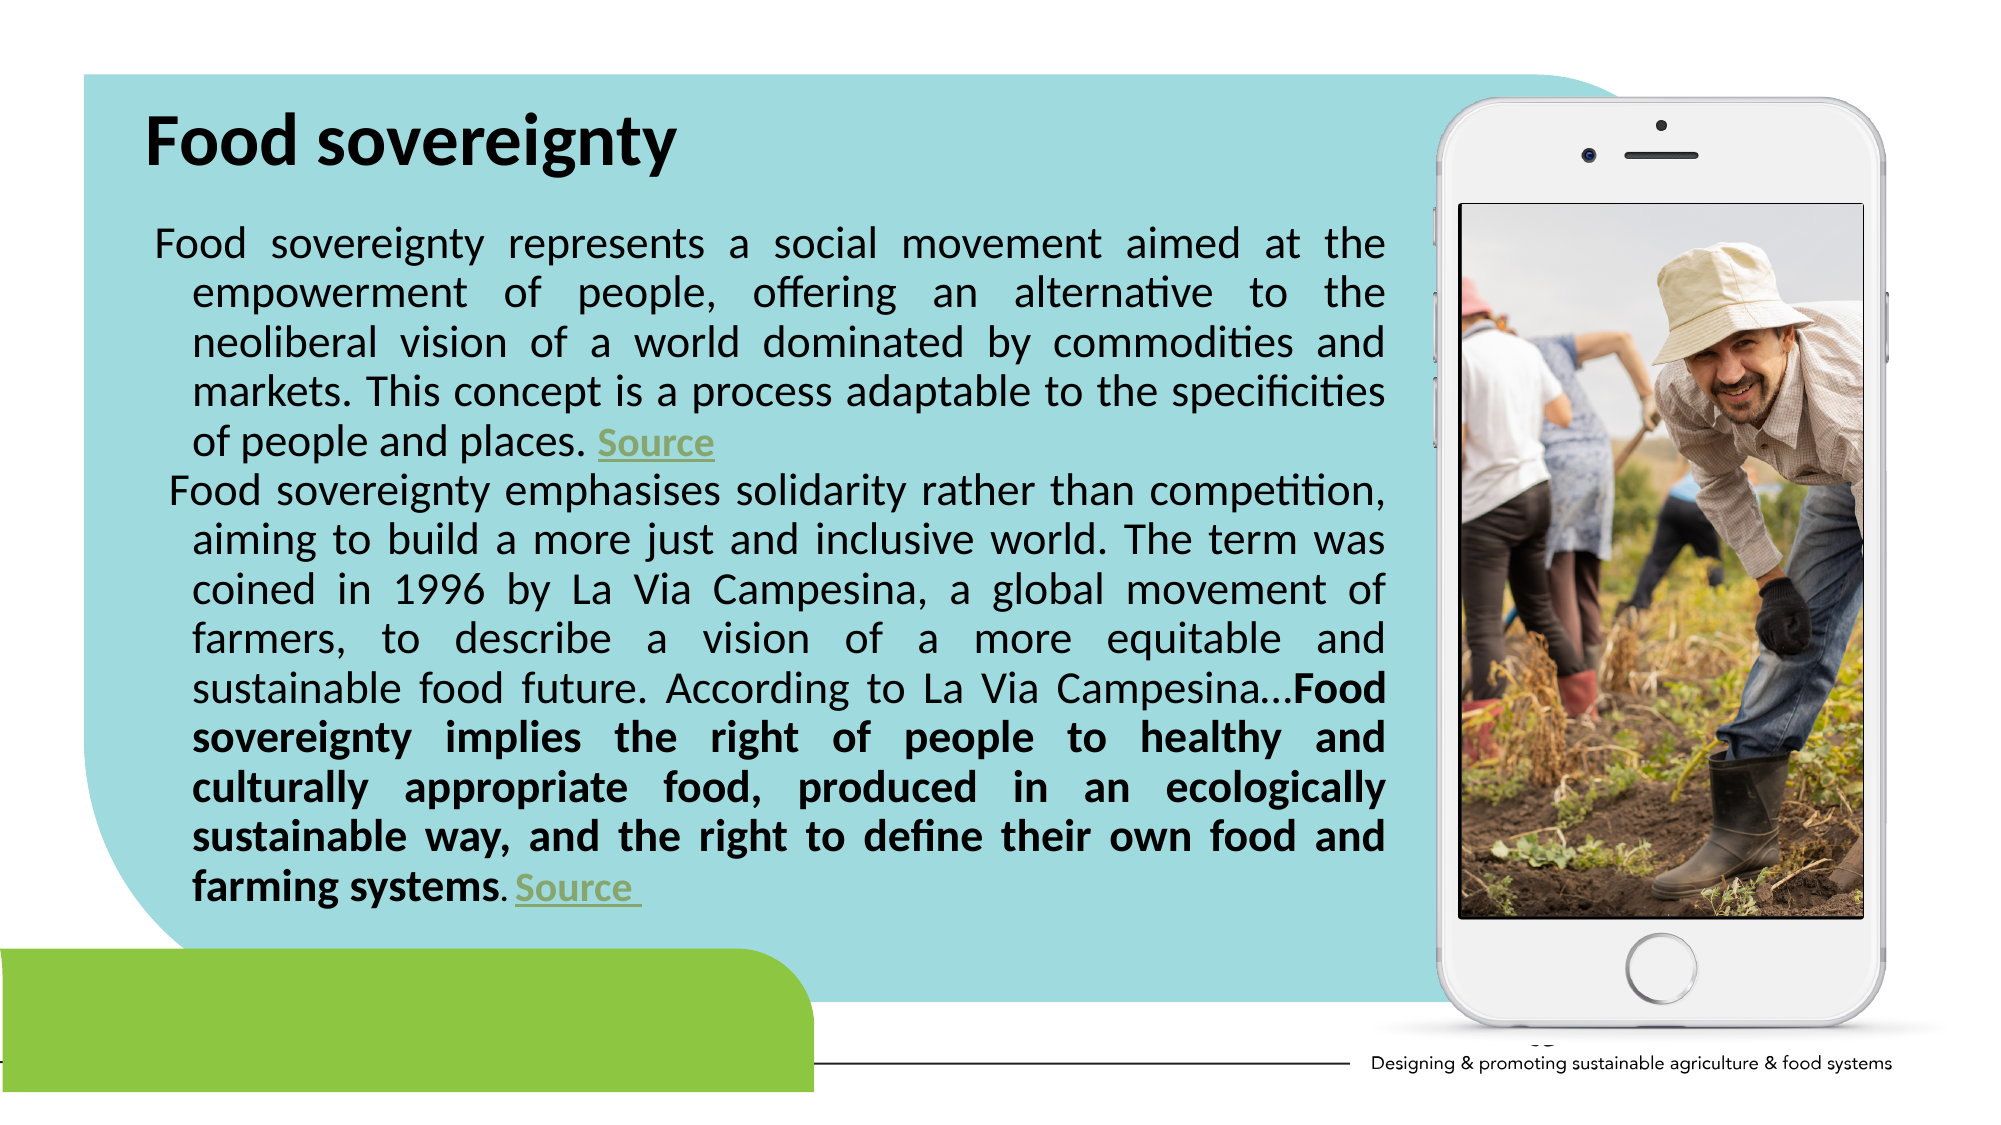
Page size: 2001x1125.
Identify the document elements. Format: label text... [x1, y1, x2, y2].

list Food sovereignty [130, 93, 950, 257]
picture [1328, 37, 2000, 1088]
list Food sovereignty represents a social movement aimed at the empowerment of people, offering an alternative to the neoliberal vision of a world dominated by commodities and markets. This concept is a process adaptable to the specificities of people and places. Source Food sovereignty emphasises solidarity rather than competition, aiming to build a more just and inclusive world. The term was coined in 1996 by La Via Campesina, a global movement of farmers, to describe a vision of a more equitable and sustainable food future. According to La Via Campesina…Food sovereignty implies the right of people to healthy and culturally appropriate food, produced in an ecologically sustainable way, and the right to define their own food and farming systems. Source [139, 211, 1403, 791]
